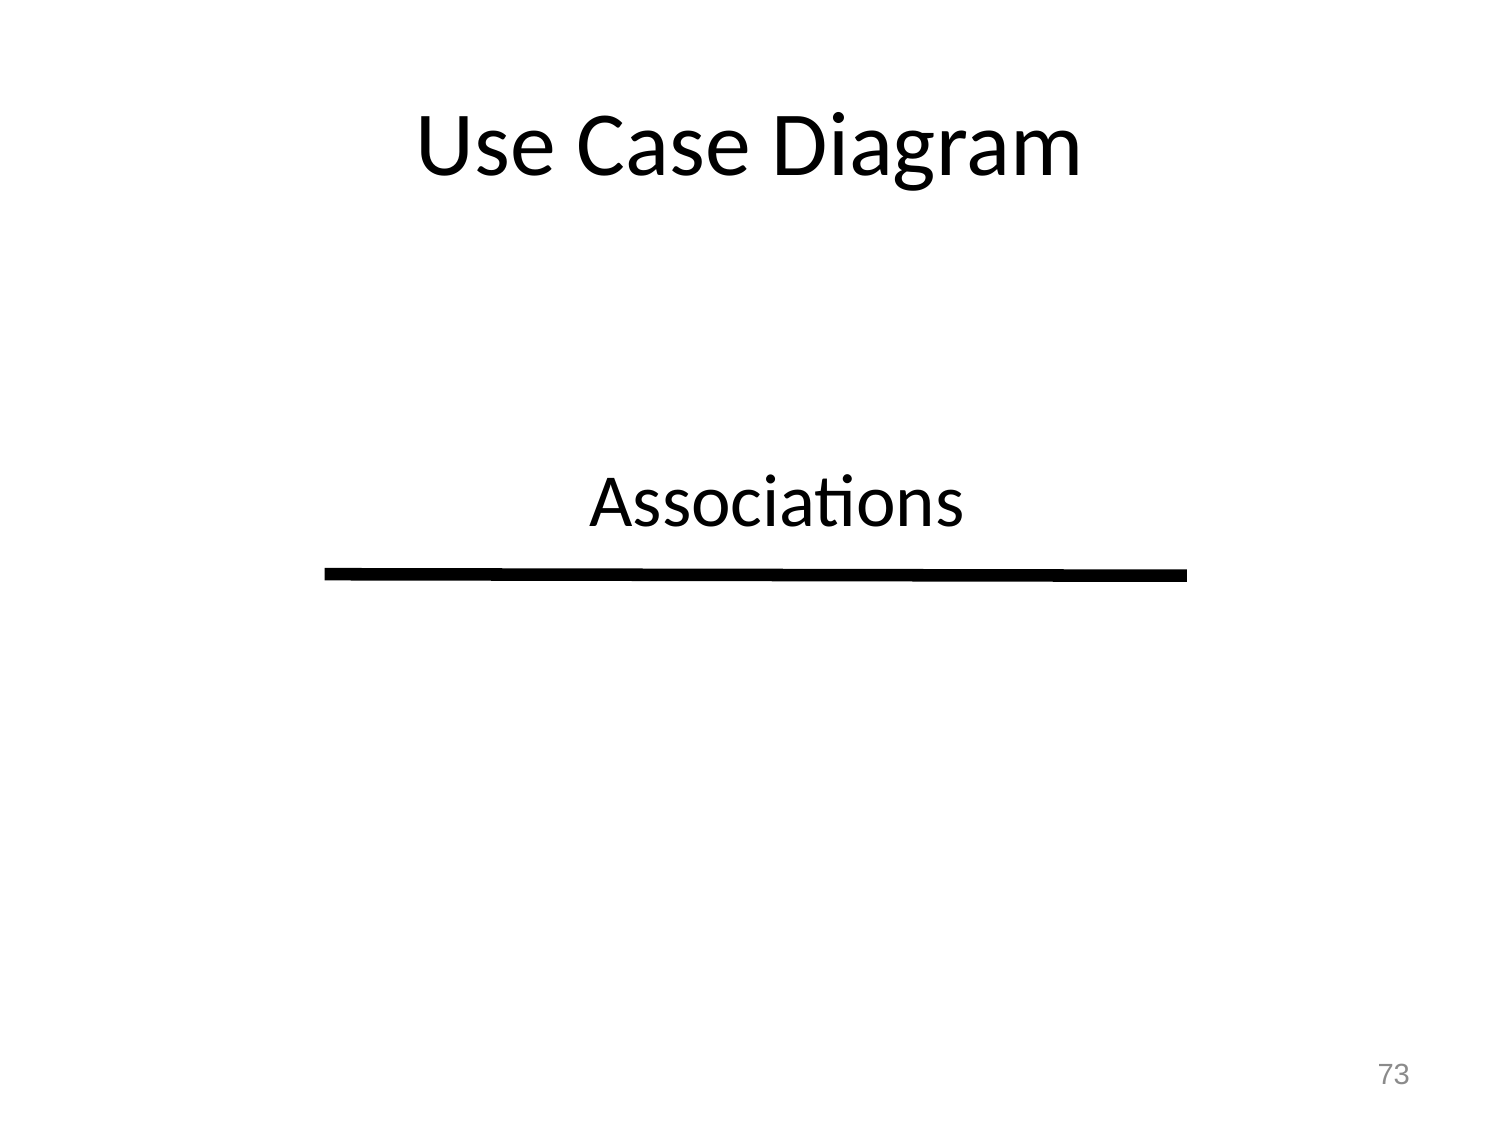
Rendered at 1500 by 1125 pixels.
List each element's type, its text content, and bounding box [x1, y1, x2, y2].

slide_number 73 [1074, 1042, 1425, 1103]
text_box Associations [574, 444, 981, 549]
title Use Case Diagram [75, 45, 1425, 233]
